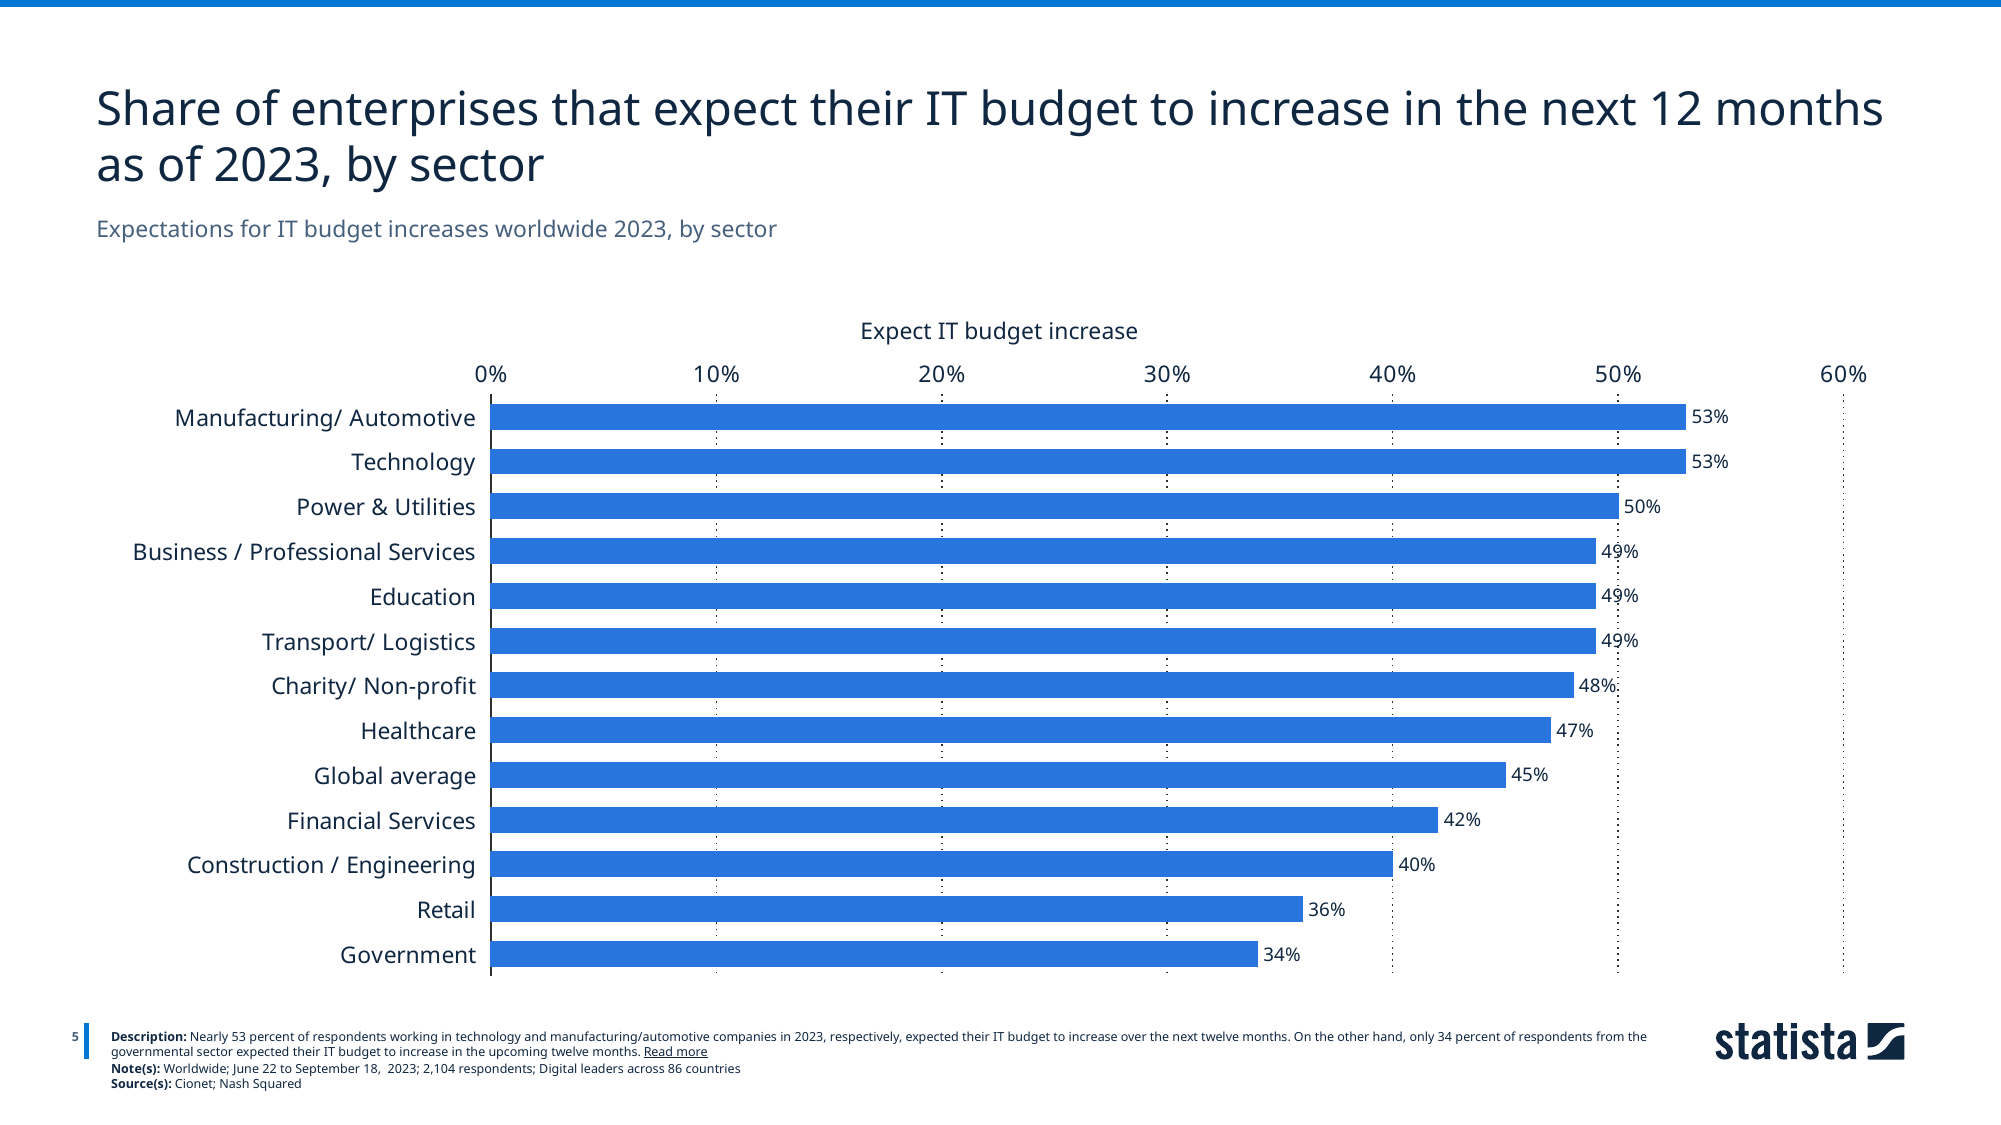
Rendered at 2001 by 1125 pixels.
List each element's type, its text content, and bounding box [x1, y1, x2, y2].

text_box 5 [0, 1019, 96, 1069]
text_box Share of enterprises that expect their IT budget to increase in the next 12 months as of 2023, by sector [79, 68, 1920, 200]
text_box Expectations for IT budget increases worldwide 2023, by sector [79, 205, 1920, 260]
text_box Expect IT budget increase [792, 307, 1207, 341]
text_box Description: Nearly 53 percent of respondents working in technology and manufacturing/automotive companies in 2023, respectively, expected their IT budget to increase over the next twelve months. On the other hand, only 34 percent of respondents from the governmental sector expected their IT budget to increase in the upcoming twelve months. Read more Note(s): Worldwide; June 22 to September 18, 2023; 2,104 respondents; Digital leaders across 86 countries Source(s): Cionet; Nash Squared [94, 1019, 1669, 1110]
chart [95, 343, 1904, 990]
text_box [143, 1018, 1465, 1069]
text_box [1712, 1019, 1908, 1063]
text_box [0, 0, 2000, 10]
